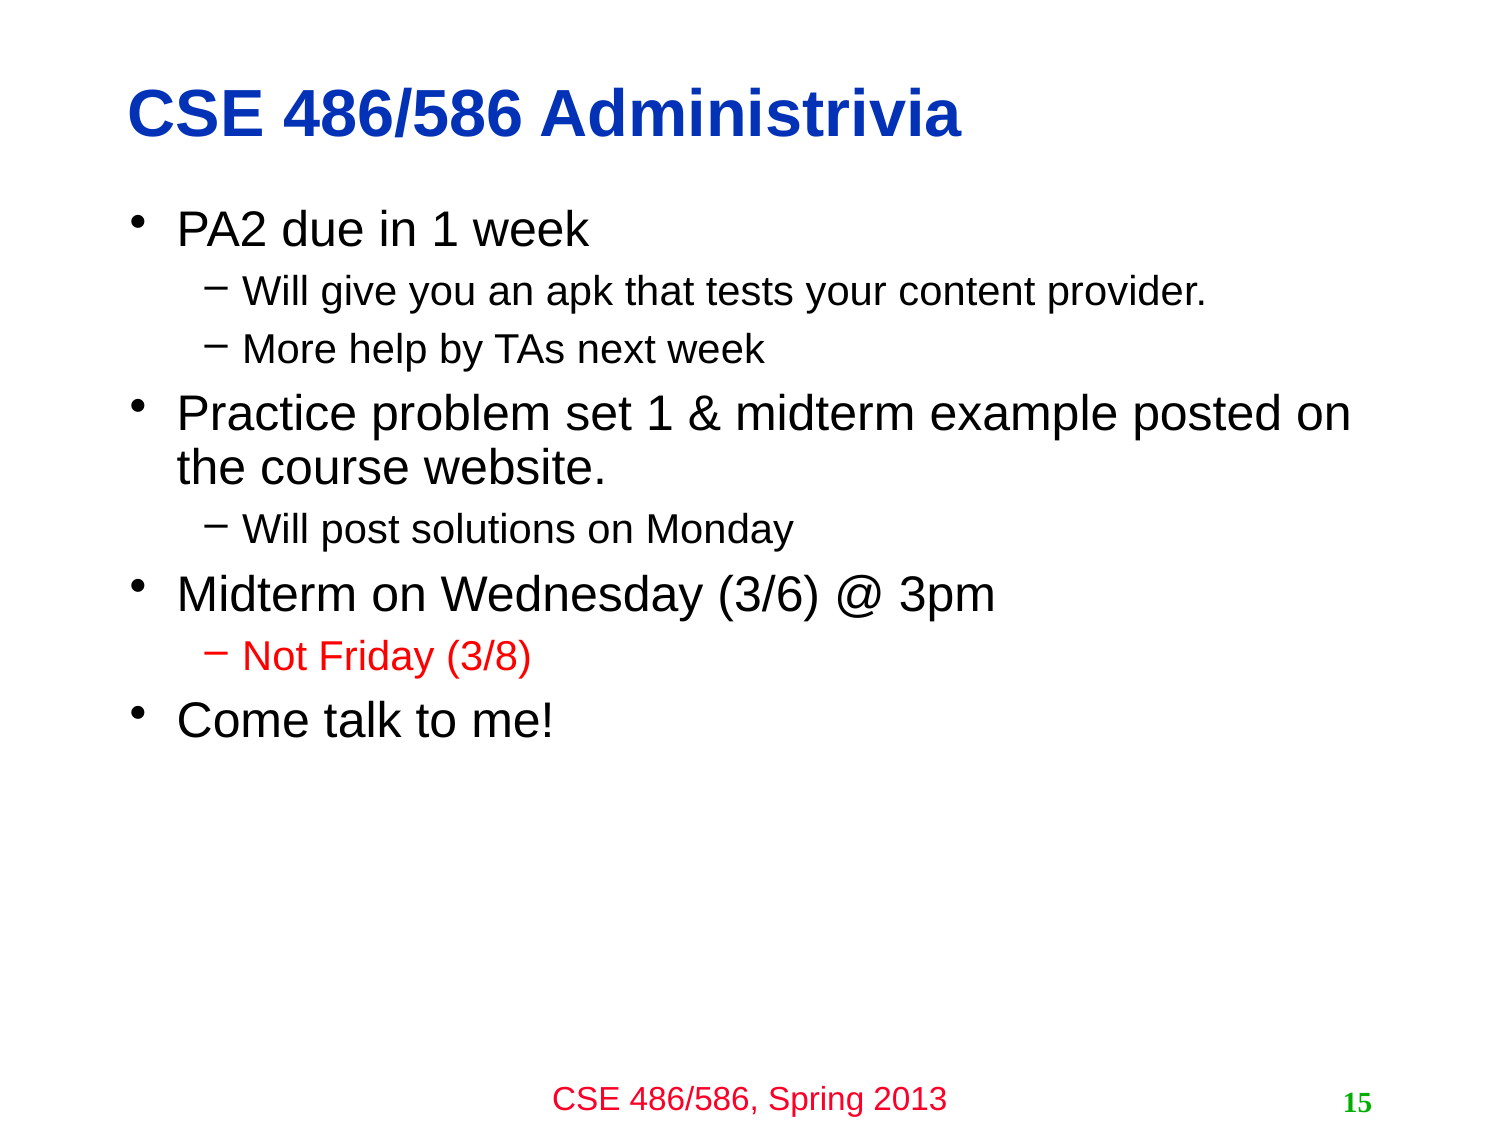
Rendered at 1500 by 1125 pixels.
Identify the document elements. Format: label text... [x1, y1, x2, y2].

list PA2 due in 1 week Will give you an apk that tests your content provider. More help by TAs next week Practice problem set 1 & midterm example posted on the course website. Will post solutions on Monday Midterm on Wednesday (3/6) @ 3pm Not Friday (3/8) Come talk to me! [114, 195, 1376, 1005]
slide_number 15 [1074, 1076, 1388, 1125]
title CSE 486/586 Administrivia [112, 53, 1310, 176]
